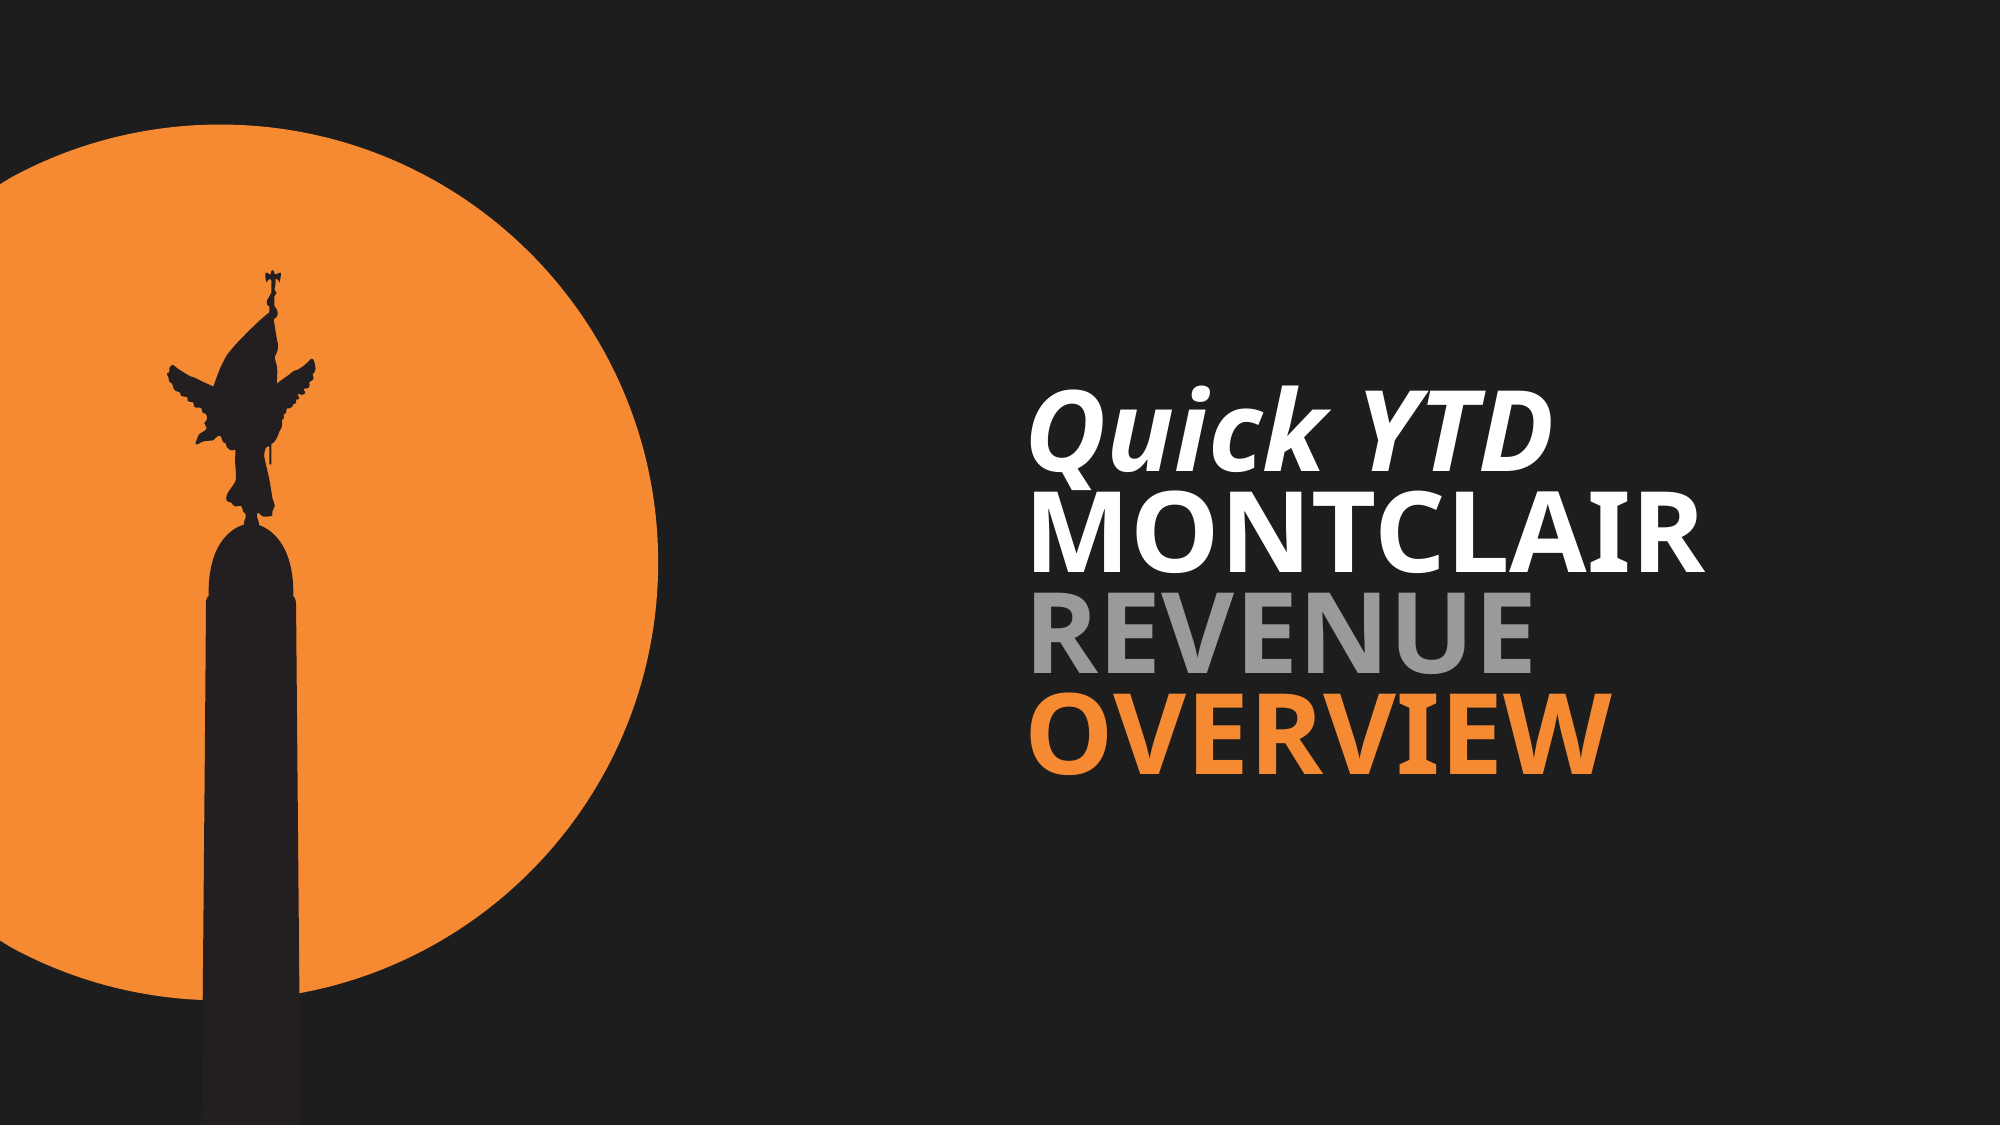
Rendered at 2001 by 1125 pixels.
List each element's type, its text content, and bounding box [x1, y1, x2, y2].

text_box [166, 270, 316, 1125]
title Quick YTD MONTCLAIR REVENUE OVERVIEW [1024, 75, 1880, 796]
